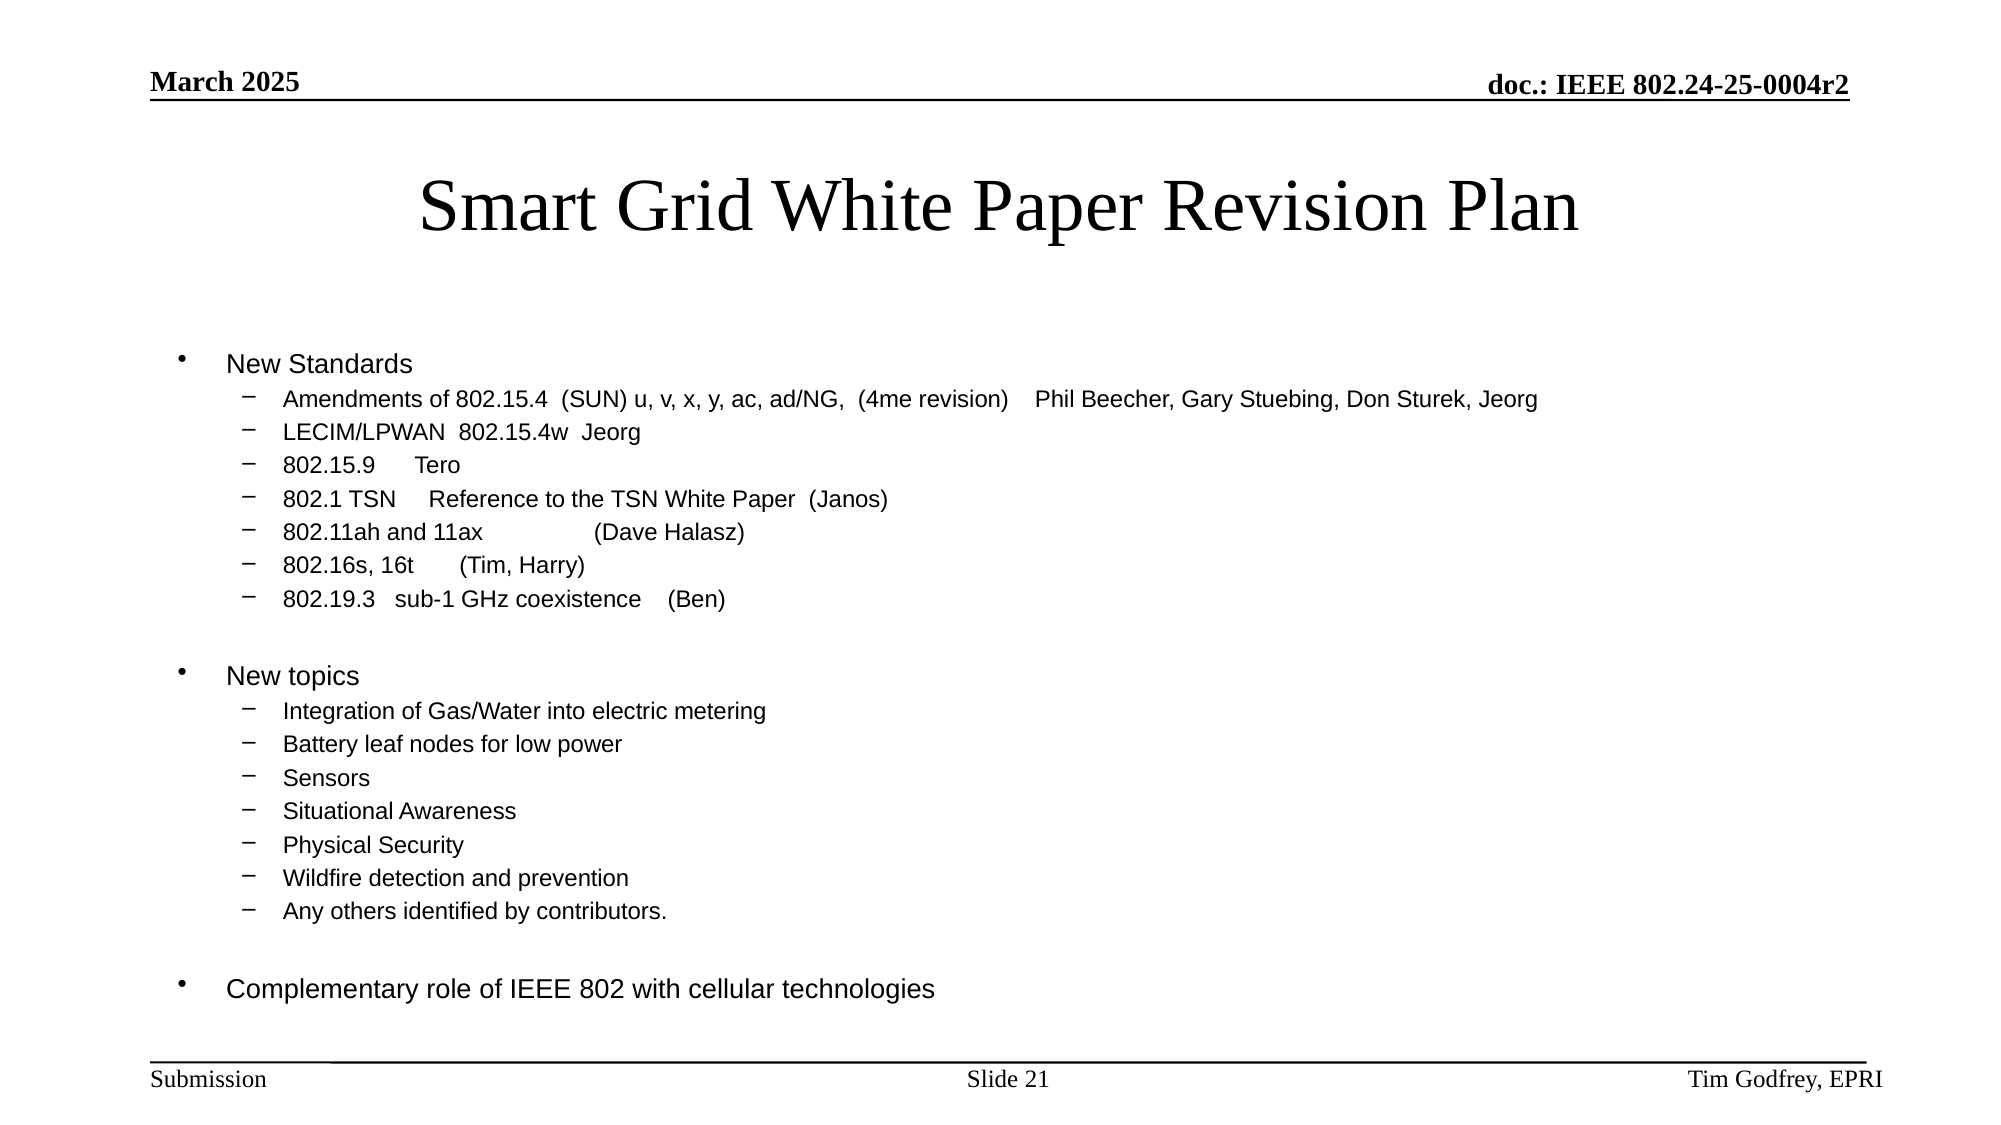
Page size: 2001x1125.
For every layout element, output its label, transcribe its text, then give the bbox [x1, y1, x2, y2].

slide_number Slide 21 [937, 1062, 1079, 1108]
list New Standards Amendments of 802.15.4 (SUN) u, v, x, y, ac, ad/NG, (4me revision) Phil Beecher, Gary Stuebing, Don Sturek, Jeorg LECIM/LPWAN 802.15.4w Jeorg 802.15.9 Tero 802.1 TSN Reference to the TSN White Paper (Janos) 802.11ah and 11ax (Dave Halasz) 802.16s, 16t (Tim, Harry) 802.19.3 sub-1 GHz coexistence (Ben) New topics Integration of Gas/Water into electric metering Battery leaf nodes for low power Sensors Situational Awareness Physical Security Wildfire detection and prevention Any others identified by contributors. Complementary role of IEEE 802 with cellular technologies [162, 338, 1863, 1014]
title Smart Grid White Paper Revision Plan [150, 112, 1850, 288]
footer Tim Godfrey, EPRI [1200, 1062, 1884, 1108]
